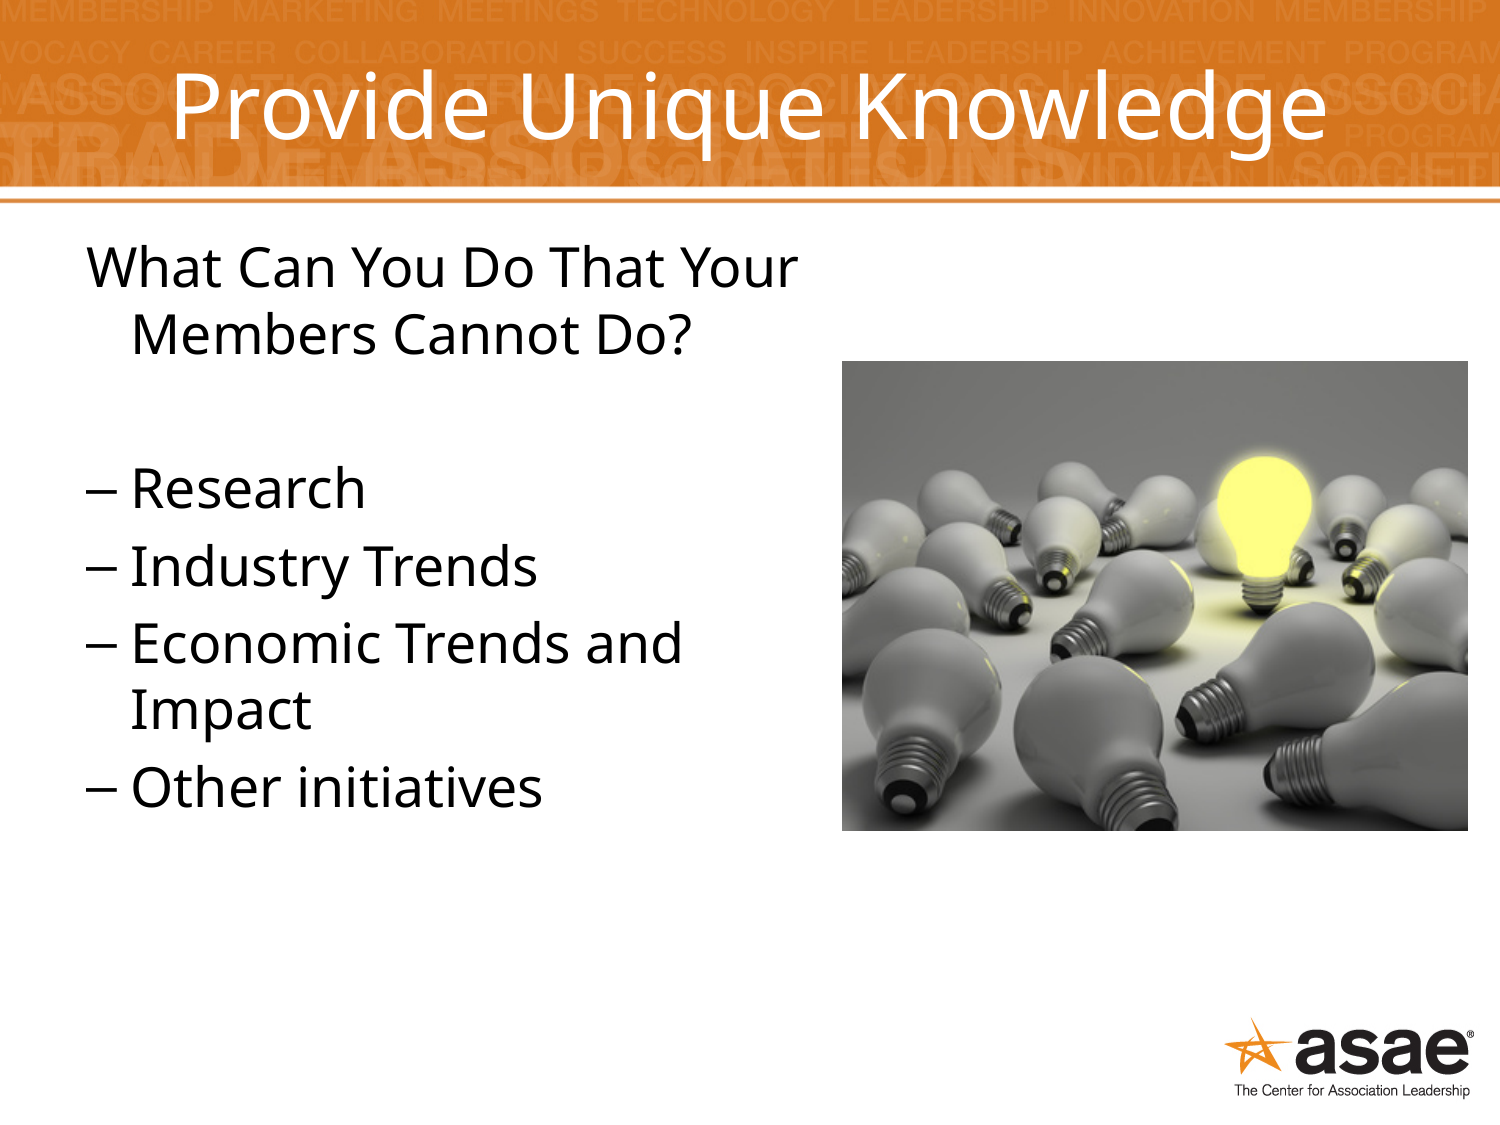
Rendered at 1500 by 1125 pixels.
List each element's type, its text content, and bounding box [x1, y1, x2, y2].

list What Can You Do That Your Members Cannot Do? Research Industry Trends Economic Trends and Impact Other initiatives [0, 224, 863, 963]
picture [0, 0, 1500, 1125]
title Provide Unique Knowledge [75, 9, 1425, 197]
